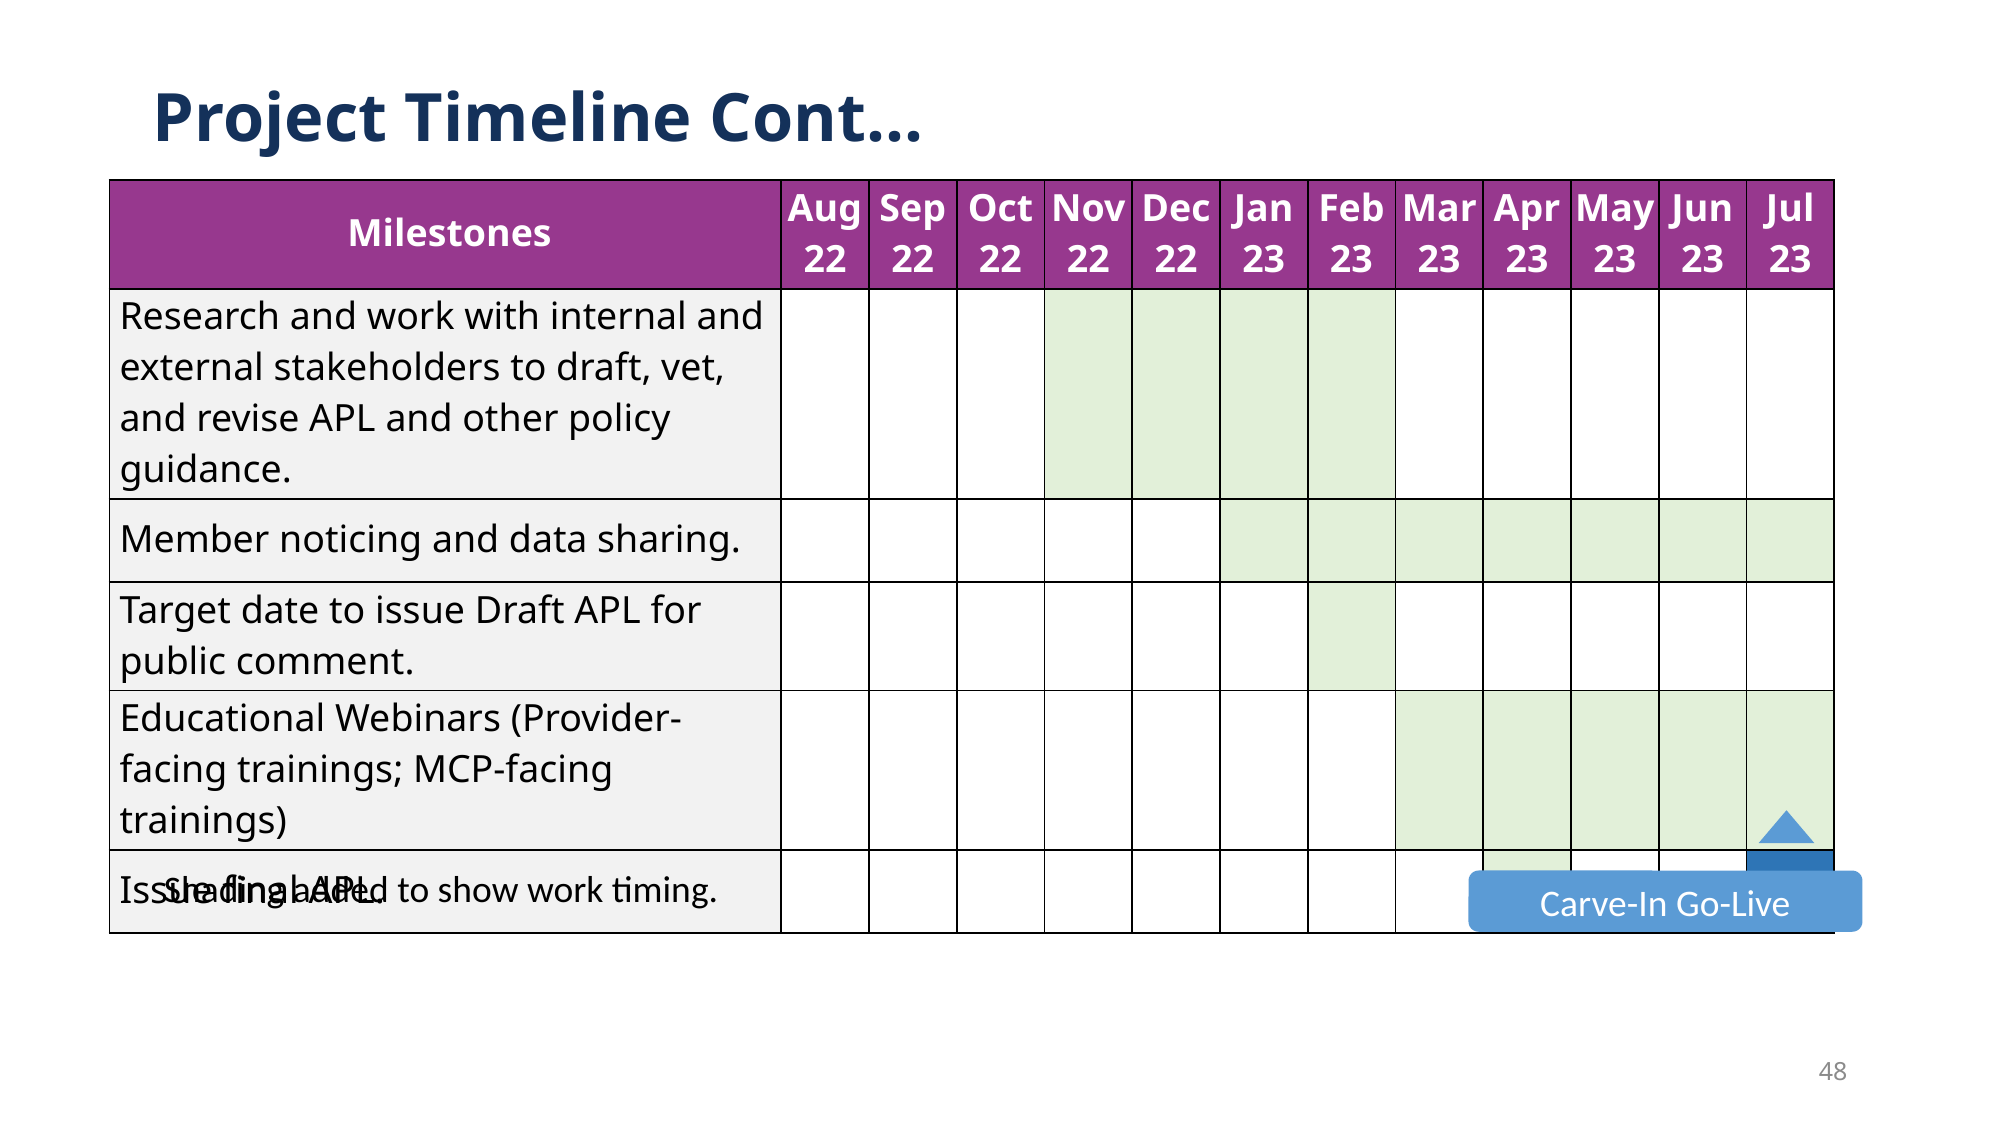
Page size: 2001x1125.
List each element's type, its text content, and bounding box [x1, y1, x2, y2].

table_header May 23 [1572, 181, 1658, 288]
table_header Jan 23 [1221, 181, 1307, 288]
table_cell Target date to issue Draft APL for public comment. [110, 583, 780, 690]
table_cell Member noticing and data sharing. [110, 500, 780, 581]
table_header Milestones [110, 181, 780, 288]
table_cell [1660, 691, 1746, 849]
table_cell [1309, 290, 1395, 498]
table_cell [1133, 583, 1219, 690]
table_cell [1572, 500, 1658, 581]
table_cell [1572, 851, 1658, 869]
table_cell [958, 851, 1044, 932]
table_header Dec 22 [1133, 181, 1219, 288]
table_cell [1133, 851, 1219, 932]
table_cell [1221, 290, 1307, 498]
table_cell [1045, 583, 1131, 690]
table_cell [782, 851, 868, 857]
table_cell [1309, 691, 1395, 849]
table_header Apr 23 [1484, 181, 1570, 288]
table_cell [1660, 290, 1746, 498]
table_cell [1133, 691, 1219, 849]
table_cell [1484, 691, 1570, 849]
table_cell [782, 918, 868, 932]
table_cell [958, 290, 1044, 498]
slide_number 48 [1412, 1042, 1863, 1103]
table_cell [1045, 500, 1131, 581]
table_cell [1221, 691, 1307, 849]
table_cell [1484, 851, 1570, 869]
table_cell [1747, 500, 1833, 581]
table_cell [958, 583, 1044, 690]
table_cell [1045, 691, 1131, 849]
table_cell [1396, 583, 1482, 690]
title Project Timeline Cont… [137, 11, 1863, 229]
table_cell [1747, 691, 1833, 849]
table_cell [1747, 851, 1833, 869]
table_cell [958, 500, 1044, 581]
table_cell [1133, 290, 1219, 498]
table_header Sep 22 [870, 181, 956, 288]
table_cell [1045, 290, 1131, 498]
table_cell [782, 290, 868, 498]
table_cell [1484, 583, 1570, 690]
table_cell [782, 500, 868, 581]
table_cell [1484, 290, 1570, 498]
table_cell Issue final APL. [110, 851, 780, 932]
table_header Jun 23 [1660, 181, 1746, 288]
table_cell [1747, 583, 1833, 690]
table_cell [1045, 851, 1131, 932]
table_cell [1133, 500, 1219, 581]
table_cell [1396, 290, 1482, 498]
table_cell Educational Webinars (Provider-facing trainings; MCP-facing trainings) [110, 691, 780, 849]
table_cell [1309, 583, 1395, 690]
table_cell [870, 851, 956, 857]
table_cell [870, 500, 956, 581]
table_header Nov 22 [1045, 181, 1131, 288]
table_cell [1396, 500, 1482, 581]
table_cell [1396, 851, 1482, 932]
table_header Feb 23 [1309, 181, 1395, 288]
table_header Oct 22 [958, 181, 1044, 288]
table_cell [1396, 691, 1482, 849]
table_cell [1572, 290, 1658, 498]
table_cell [1309, 500, 1395, 581]
table_cell [1660, 583, 1746, 690]
table_cell [1572, 583, 1658, 690]
table_cell Research and work with internal and external stakeholders to draft, vet, and revise APL and other policy guidance. [110, 290, 780, 498]
text_box Shading added to show work timing. [149, 857, 1000, 918]
table_cell [870, 918, 956, 932]
text_box [1756, 808, 1817, 845]
table_cell [1747, 290, 1833, 498]
table_cell [1221, 500, 1307, 581]
table_cell [958, 691, 1044, 849]
table_cell [1221, 583, 1307, 690]
table_cell [782, 691, 868, 849]
table_cell [782, 583, 868, 690]
table_header Aug 22 [782, 181, 868, 288]
text_box Carve-In Go-Live [1467, 869, 1864, 933]
table_header Mar 23 [1396, 181, 1482, 288]
table_cell [870, 583, 956, 690]
table_cell [870, 290, 956, 498]
table_cell [1660, 851, 1746, 869]
table_cell [1221, 851, 1307, 932]
table_cell [1572, 691, 1658, 849]
table_cell [1660, 500, 1746, 581]
table_cell [1484, 500, 1570, 581]
table_cell [1309, 851, 1395, 932]
table_cell [870, 691, 956, 849]
table_header Jul 23 [1747, 181, 1833, 288]
